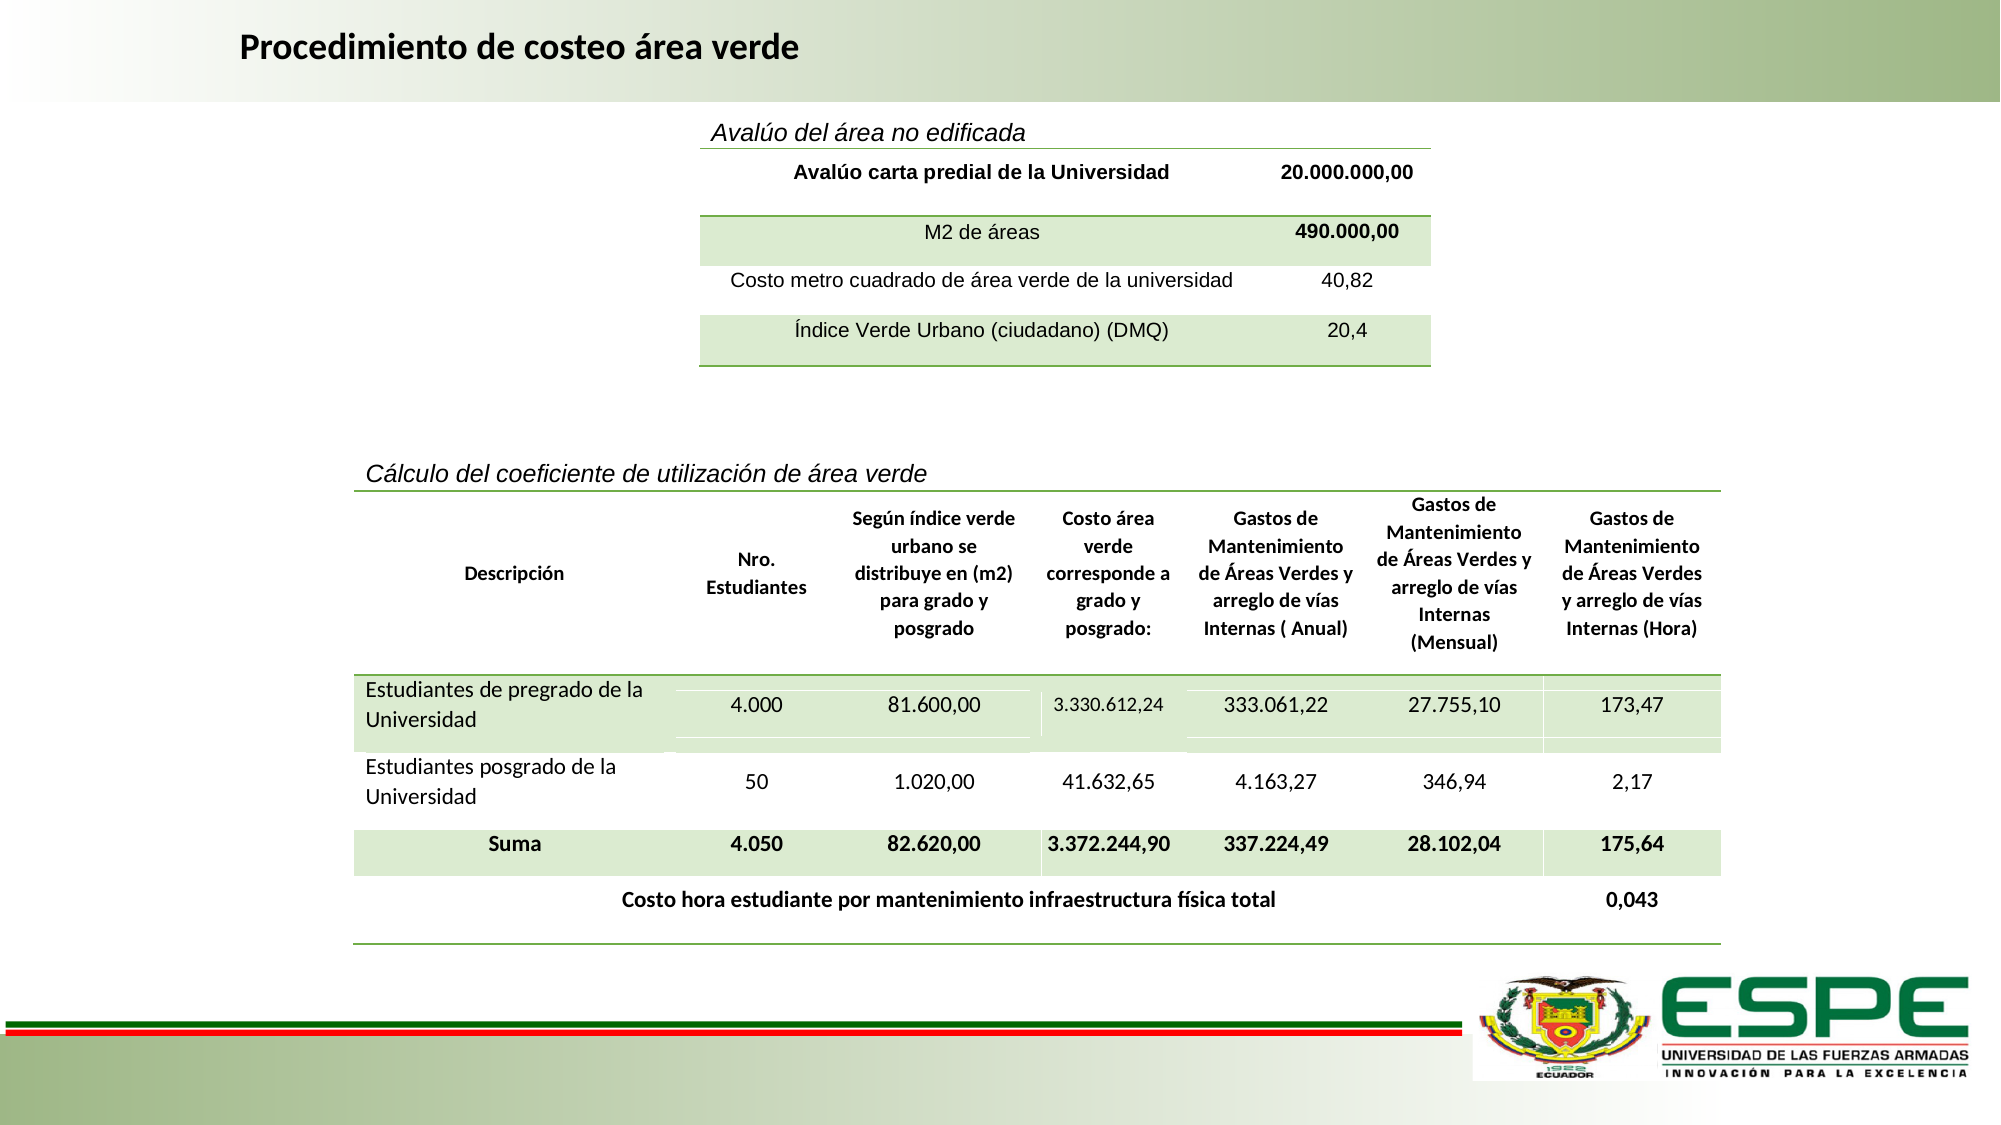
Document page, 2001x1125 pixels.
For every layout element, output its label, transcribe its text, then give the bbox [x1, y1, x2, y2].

picture [698, 118, 1438, 415]
picture [352, 433, 1977, 1081]
text_box Procedimiento de costeo área verde [0, 14, 926, 75]
